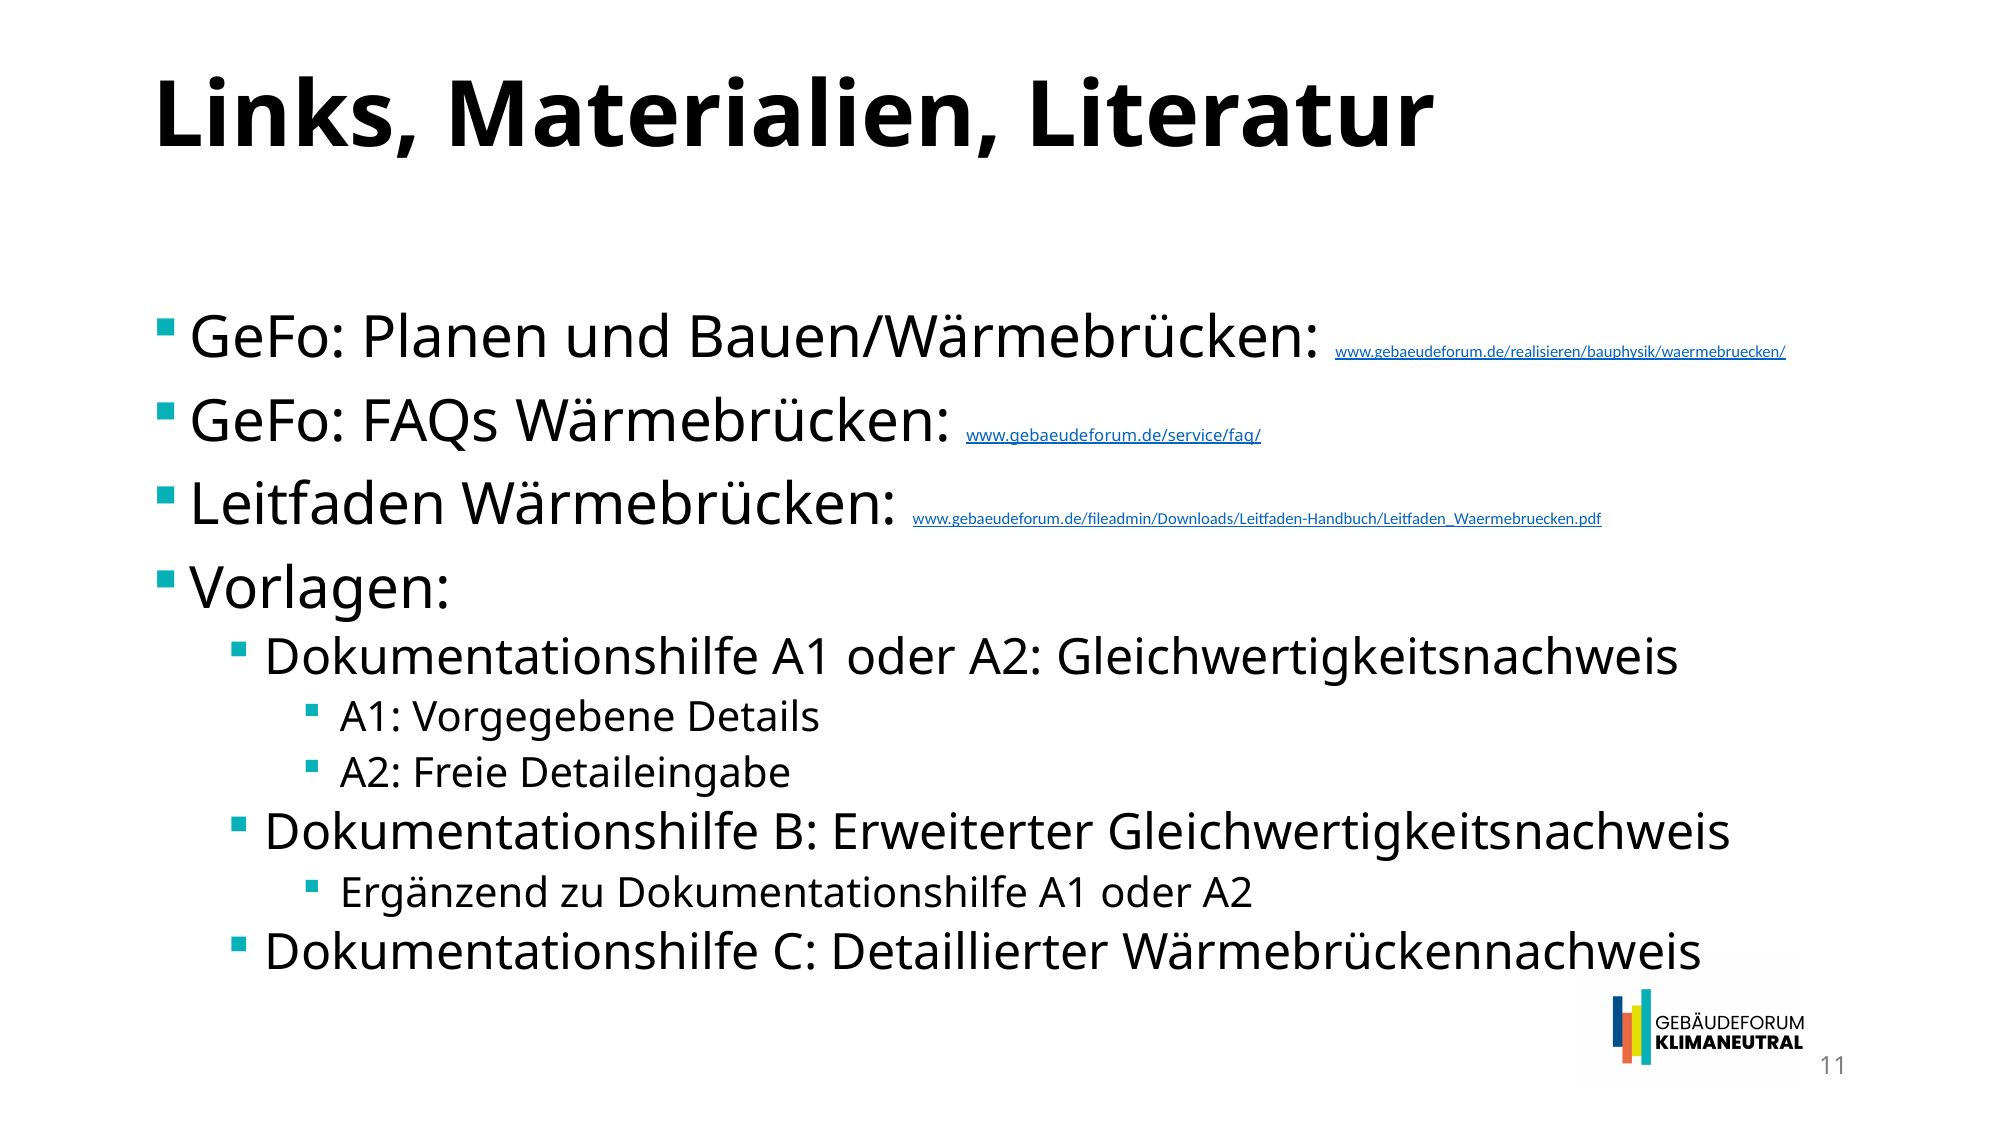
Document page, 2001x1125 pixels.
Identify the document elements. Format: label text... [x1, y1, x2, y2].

picture [1575, 1014, 1805, 1042]
slide_number 11 [1412, 1042, 1863, 1103]
title Links, Materialien, Literatur [137, 59, 1863, 278]
list GeFo: Planen und Bauen/Wärmebrücken: www.gebaeudeforum.de/realisieren/bauphysik/waermebruecken/ GeFo: FAQs Wärmebrücken: www.gebaeudeforum.de/service/faq/ Leitfaden Wärmebrücken: www.gebaeudeforum.de/fileadmin/Downloads/Leitfaden-Handbuch/Leitfaden_Waermebruecken.pdf Vorlagen: Dokumentationshilfe A1 oder A2: Gleichwertigkeitsnachweis A1: Vorgegebene Details A2: Freie Detaileingabe Dokumentationshilfe B: Erweiterter Gleichwertigkeitsnachweis Ergänzend zu Dokumentationshilfe A1 oder A2 Dokumentationshilfe C: Detaillierter Wärmebrückennachweis [137, 299, 1863, 1014]
